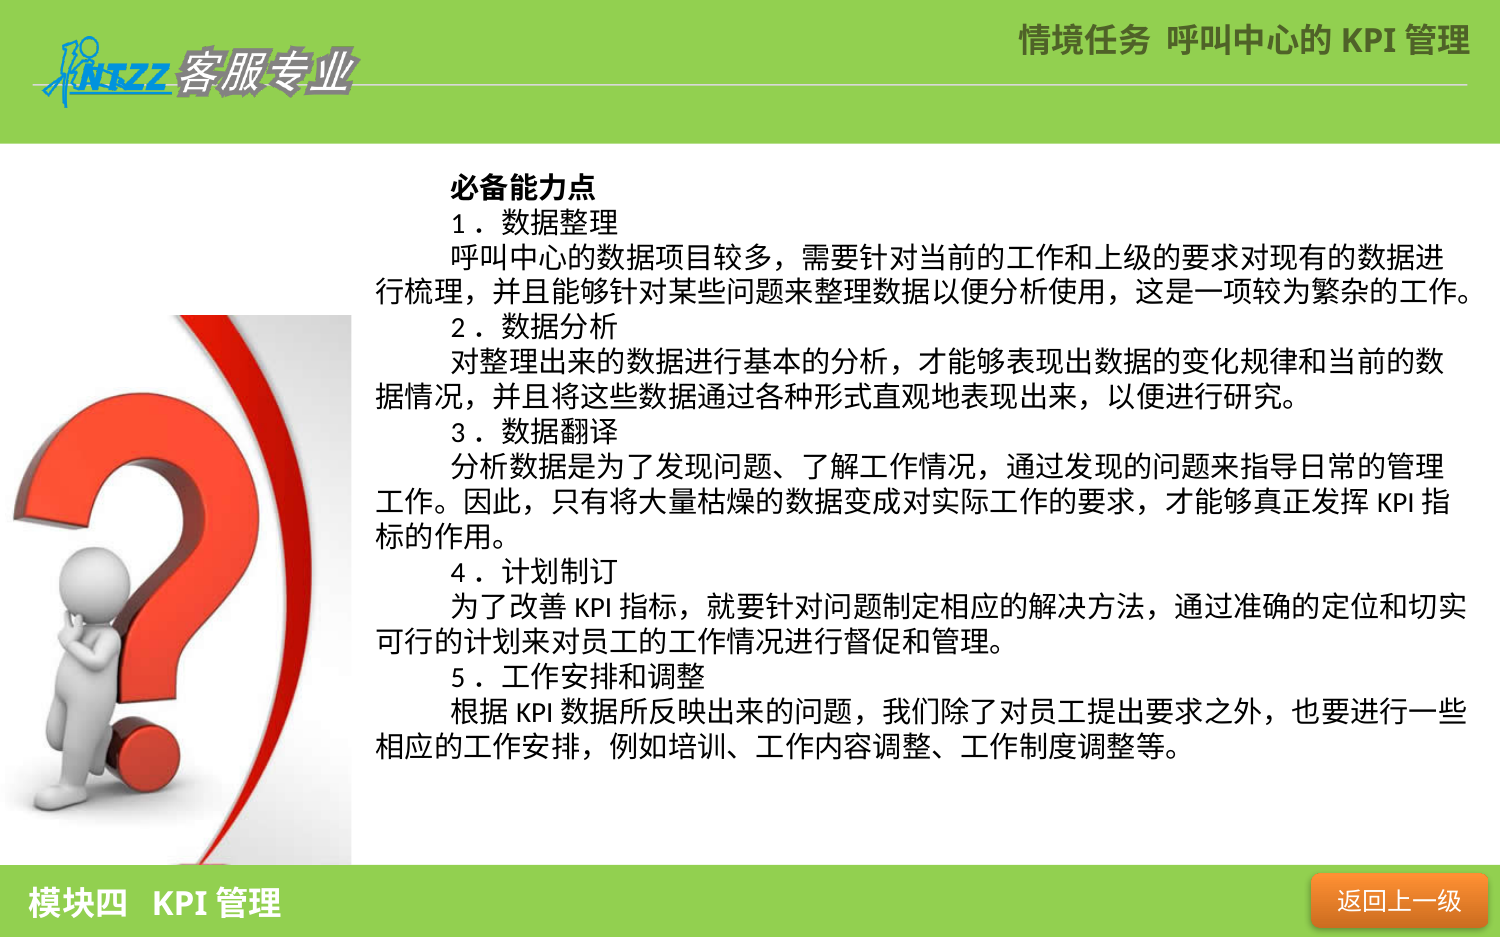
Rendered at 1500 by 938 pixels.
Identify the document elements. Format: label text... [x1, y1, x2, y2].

picture [74, 64, 84, 87]
picture [74, 48, 86, 66]
picture [63, 44, 75, 72]
text_box 返回上一级 [1311, 873, 1489, 929]
text_box 必备能力点 1．数据整理 呼叫中心的数据项目较多，需要针对当前的工作和上级的要求对现有的数据进行梳理，并且能够针对某些问题来整理数据以便分析使用，这是一项较为繁杂的工作。 2．数据分析 对整理出来的数据进行基本的分析，才能够表现出数据的变化规律和当前的数据情况，并且将这些数据通过各种形式直观地表现出来，以便进行研究。 3．数据翻译 分析数据是为了发现问题、了解工作情况，通过发现的问题来指导日常的管理工作。因此，只有将大量枯燥的数据变成对实际工作的要求，才能够真正发挥KPI指标的作用。 4．计划制订 为了改善KPI指标，就要针对问题制定相应的解决方法，通过准确的定位和切实可行的计划来对员工的工作情况进行督促和管理。 5．工作安排和调整 根据KPI数据所反映出来的问题，我们除了对员工提出要求之外，也要进行一些相应的工作安排，例如培训、工作内容调整、工作制度调整等。 [360, 161, 1483, 771]
picture [67, 36, 362, 108]
picture [101, 73, 111, 85]
picture [82, 40, 96, 55]
picture [0, 314, 352, 866]
picture [85, 85, 92, 91]
text_box [0, 864, 1500, 937]
text_box [0, 0, 1500, 144]
text_box 模块四 KPI管理 [17, 876, 313, 928]
text_box 情境任务 呼叫中心的KPI管理 [1001, 13, 1483, 65]
picture [40, 36, 85, 108]
